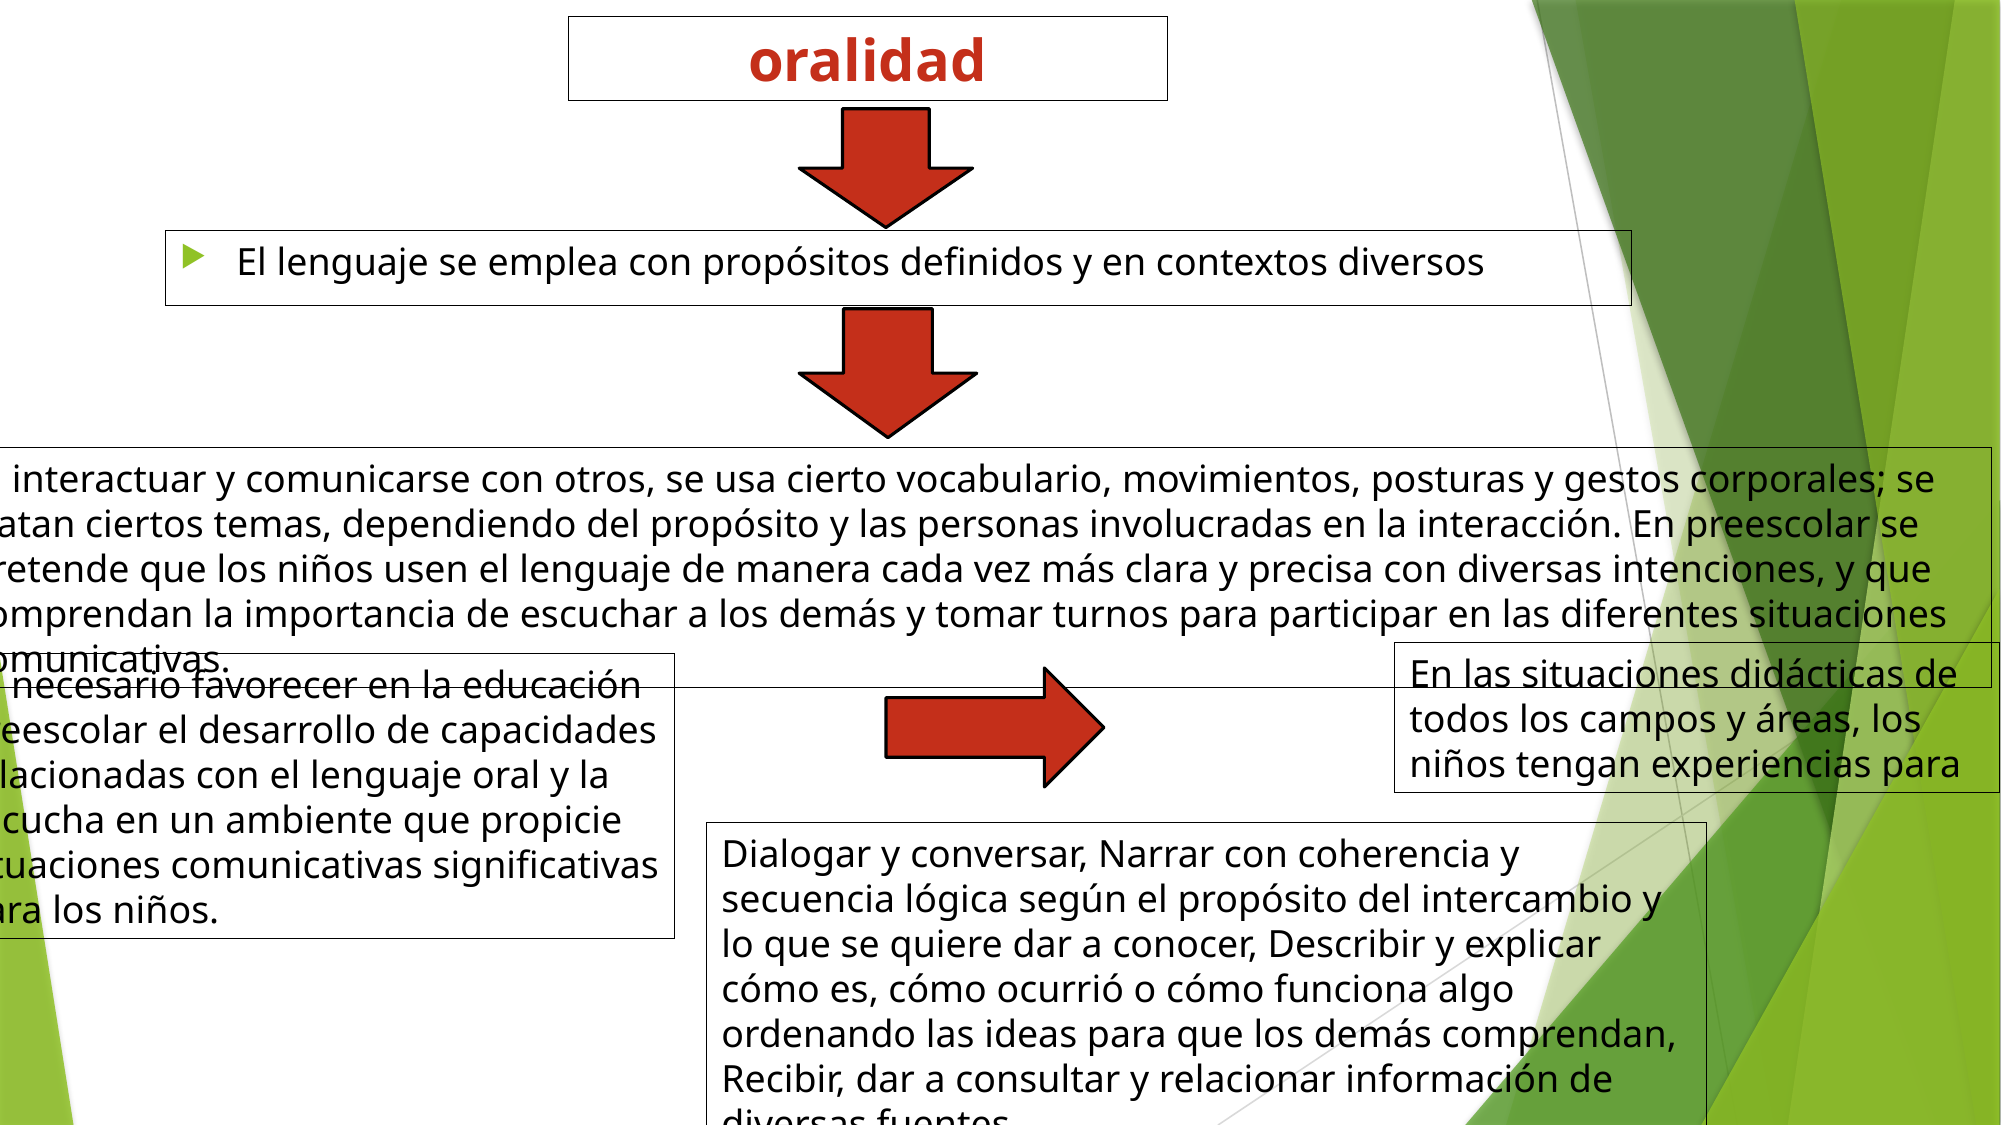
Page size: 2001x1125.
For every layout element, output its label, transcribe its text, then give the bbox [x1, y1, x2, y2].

text_box En las situaciones didácticas de todos los campos y áreas, los niños tengan experiencias para [1394, 642, 2000, 793]
text_box Es necesario favorecer en la educación preescolar el desarrollo de capacidades relacionadas con el lenguaje oral y la escucha en un ambiente que propicie situaciones comunicativas significativas para los niños. [0, 653, 675, 939]
text_box [797, 107, 975, 229]
text_box [797, 307, 979, 439]
list El lenguaje se emplea con propósitos definidos y en contextos diversos [165, 230, 1632, 306]
text_box Dialogar y conversar, Narrar con coherencia y secuencia lógica según el propósito del intercambio y lo que se quiere dar a conocer, Describir y explicar cómo es, cómo ocurrió o cómo funciona algo ordenando las ideas para que los demás comprendan, Recibir, dar a consultar y relacionar información de diversas fuentes. [706, 822, 1707, 1125]
text_box Al interactuar y comunicarse con otros, se usa cierto vocabulario, movimientos, posturas y gestos corporales; se tratan ciertos temas, dependiendo del propósito y las personas involucradas en la interacción. En preescolar se pretende que los niños usen el lenguaje de manera cada vez más clara y precisa con diversas intenciones, y que comprendan la importancia de escuchar a los demás y tomar turnos para participar en las diferentes situaciones comunicativas. [0, 447, 1992, 688]
title oralidad [568, 16, 1168, 101]
text_box [884, 666, 1106, 789]
